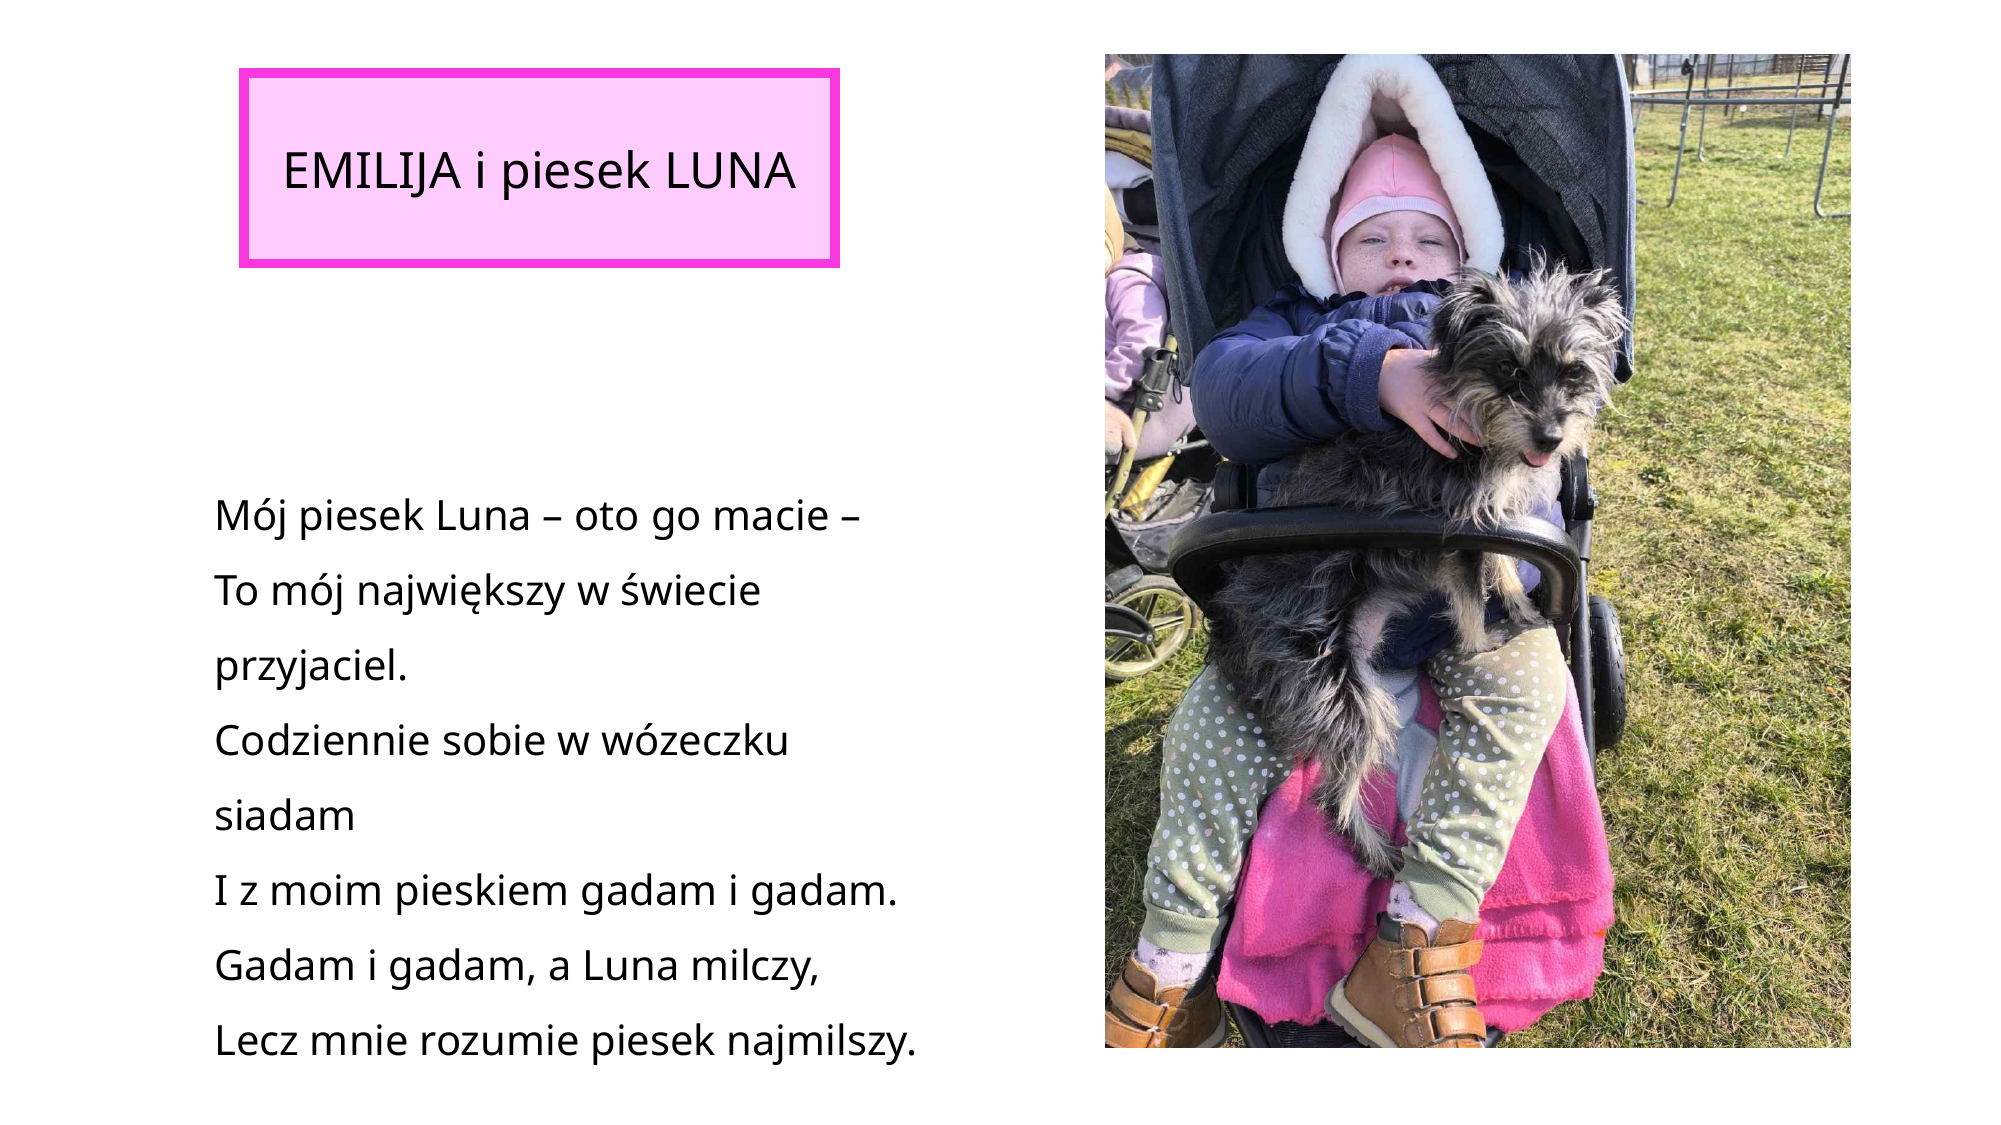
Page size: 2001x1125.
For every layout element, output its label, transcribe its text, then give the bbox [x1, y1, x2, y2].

text_box EMILIJA i piesek LUNA [243, 72, 836, 264]
text_box Mój piesek Luna – oto go macie – To mój największy w świecie przyjaciel. Codziennie sobie w wózeczku siadam I z moim pieskiem gadam i gadam. Gadam i gadam, a Luna milczy, Lecz mnie rozumie piesek najmilszy. [199, 455, 948, 1071]
picture [1105, 54, 1851, 1048]
